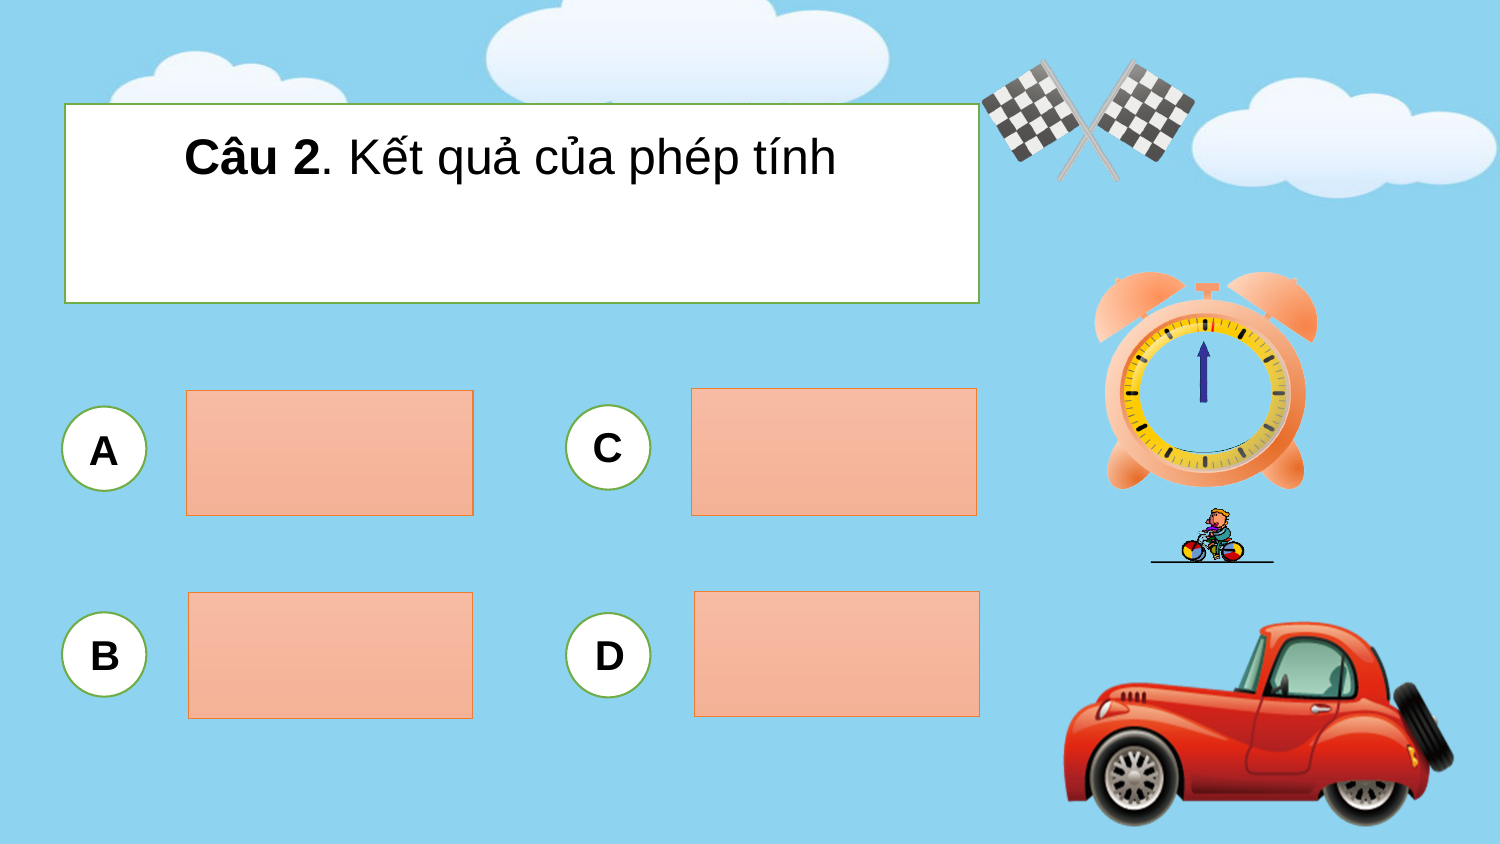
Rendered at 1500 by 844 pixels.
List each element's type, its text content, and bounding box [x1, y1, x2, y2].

text_box [75, 405, 148, 492]
picture [0, 0, 1500, 844]
text_box D [580, 621, 637, 687]
text_box [60, 418, 73, 479]
text_box [60, 611, 148, 698]
text_box C [577, 413, 635, 479]
text_box [581, 612, 635, 621]
text_box [64, 103, 980, 304]
text_box [578, 404, 652, 491]
text_box [565, 622, 652, 699]
text_box [564, 417, 577, 478]
text_box A [73, 415, 131, 481]
text_box B [75, 621, 132, 687]
